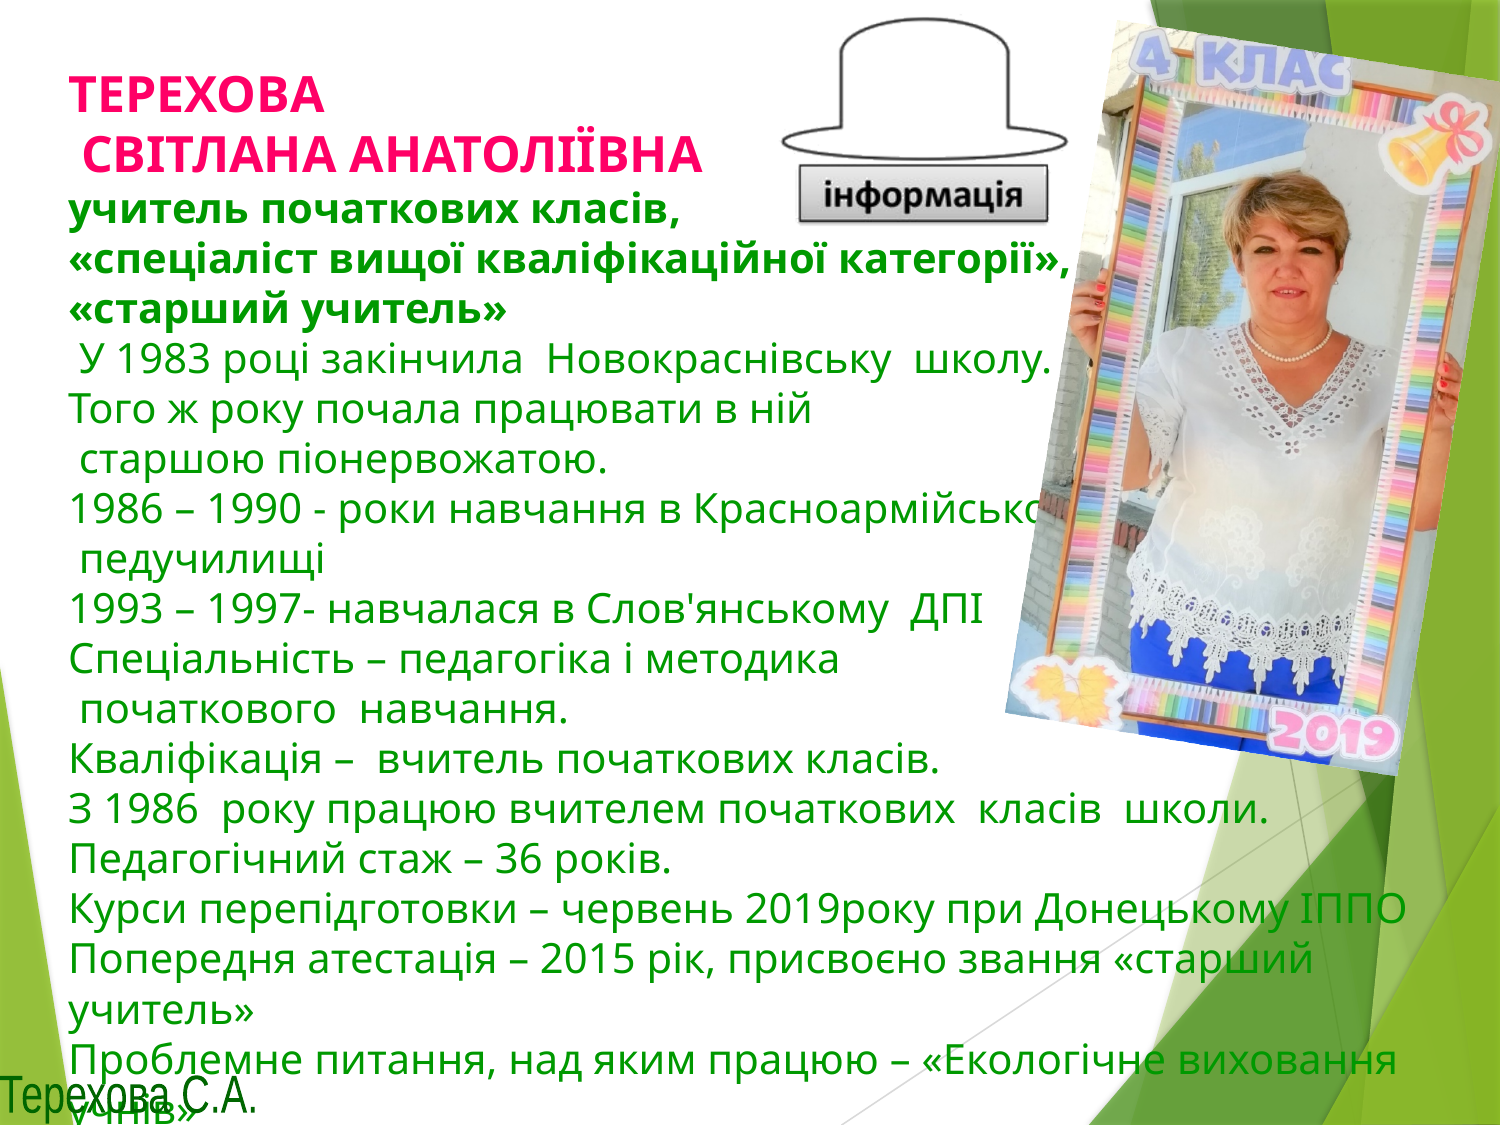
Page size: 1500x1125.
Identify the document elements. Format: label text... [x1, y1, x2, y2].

picture [775, 0, 1500, 775]
title ТЕРЕХОВА СВІТЛАНА АНАТОЛІЇВНА учитель початкових класів, «спеціаліст вищої кваліфікаційної категорії», «старший учитель» У 1983 році закінчила Новокраснівську школу. Того ж року почала працювати в ній старшою піонервожатою. 1986 – 1990 - роки навчання в Красноармійському педучилищі 1993 – 1997- навчалася в Слов'янському ДПІ Спеціальність – педагогіка і методика початкового навчання. Кваліфікація – вчитель початкових класів. З 1986 року працюю вчителем початкових класів школи. Педагогічний стаж – 36 років. Курси перепідготовки – червень 2019року при Донецькому ІППО Попередня атестація – 2015 рік, присвоєно звання «старший учитель» Проблемне питання, над яким працюю – «Екологічне виховання учнів» [53, 54, 1500, 1125]
